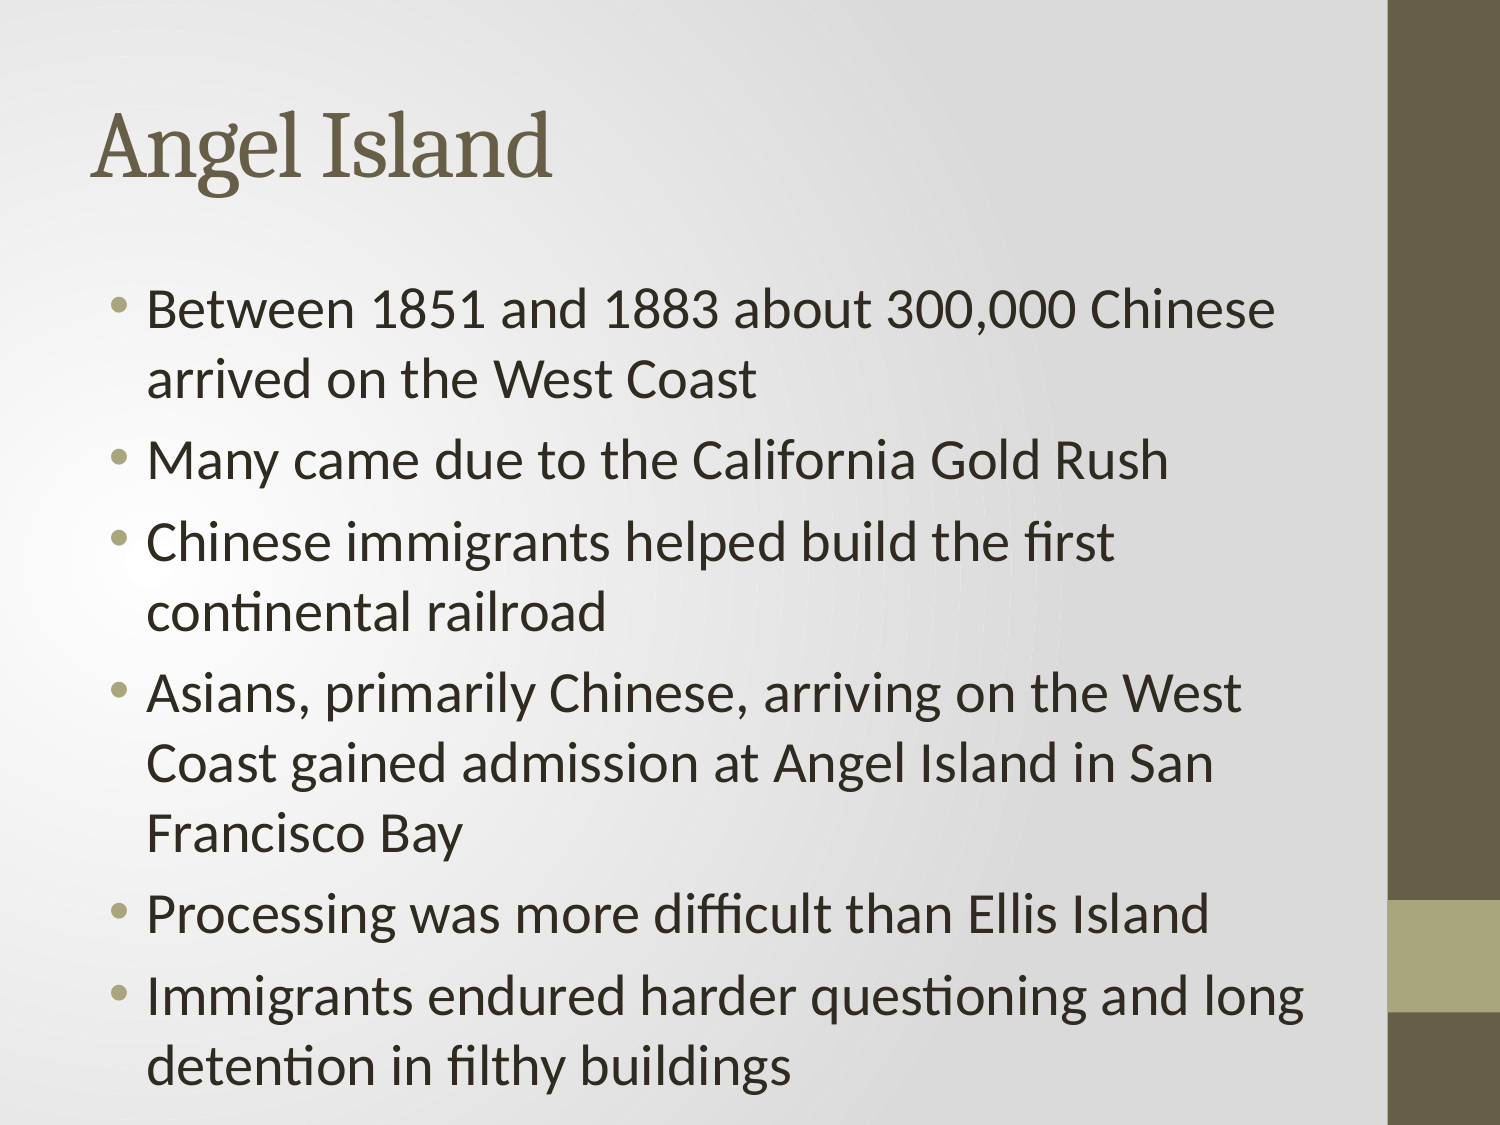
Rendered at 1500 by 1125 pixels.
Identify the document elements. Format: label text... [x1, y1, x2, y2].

title Angel Island [75, 45, 1325, 233]
list Between 1851 and 1883 about 300,000 Chinese arrived on the West Coast Many came due to the California Gold Rush Chinese immigrants helped build the first continental railroad Asians, primarily Chinese, arriving on the West Coast gained admission at Angel Island in San Francisco Bay Processing was more difficult than Ellis Island Immigrants endured harder questioning and long detention in filthy buildings [75, 262, 1350, 1125]
